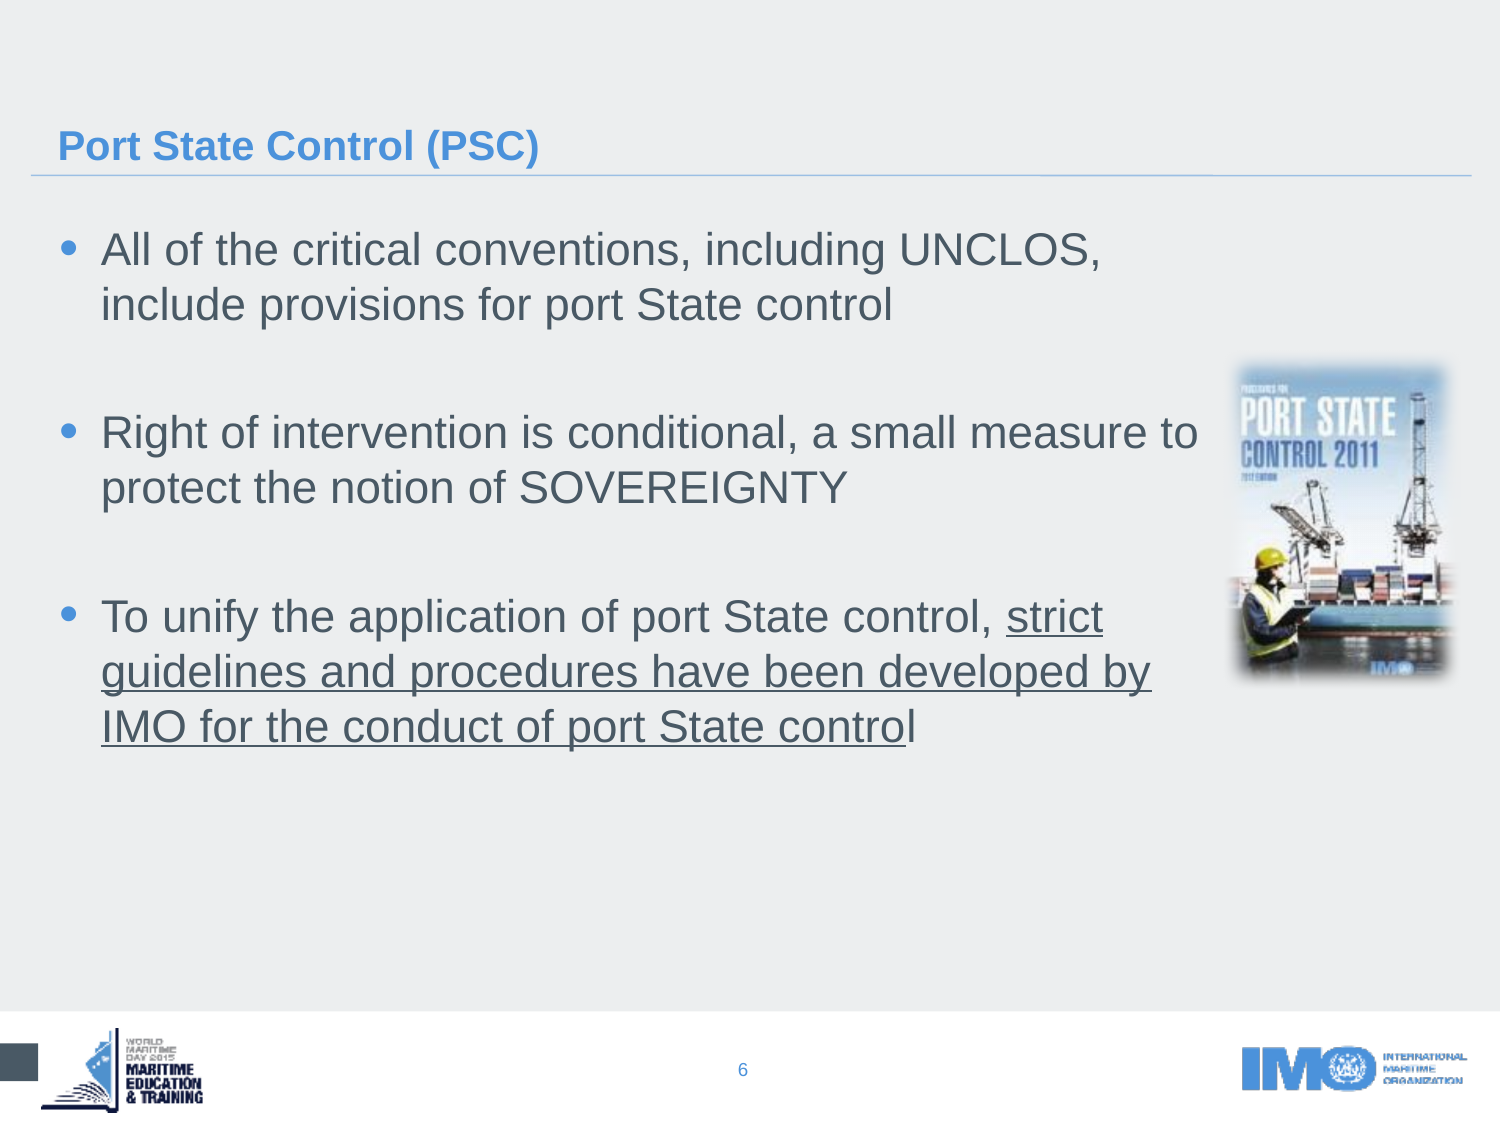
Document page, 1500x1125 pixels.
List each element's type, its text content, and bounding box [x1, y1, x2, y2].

picture [41, 1028, 206, 1113]
title Port State Control (PSC) [34, 36, 1466, 176]
list All of the critical conventions, including UNCLOS, include provisions for port State control Right of intervention is conditional, a small measure to protect the notion of SOVEREIGNTY To unify the application of port State control, strict guidelines and procedures have been developed by IMO for the conduct of port State control [34, 212, 1223, 1000]
picture [1222, 349, 1462, 691]
picture [1227, 1032, 1483, 1106]
